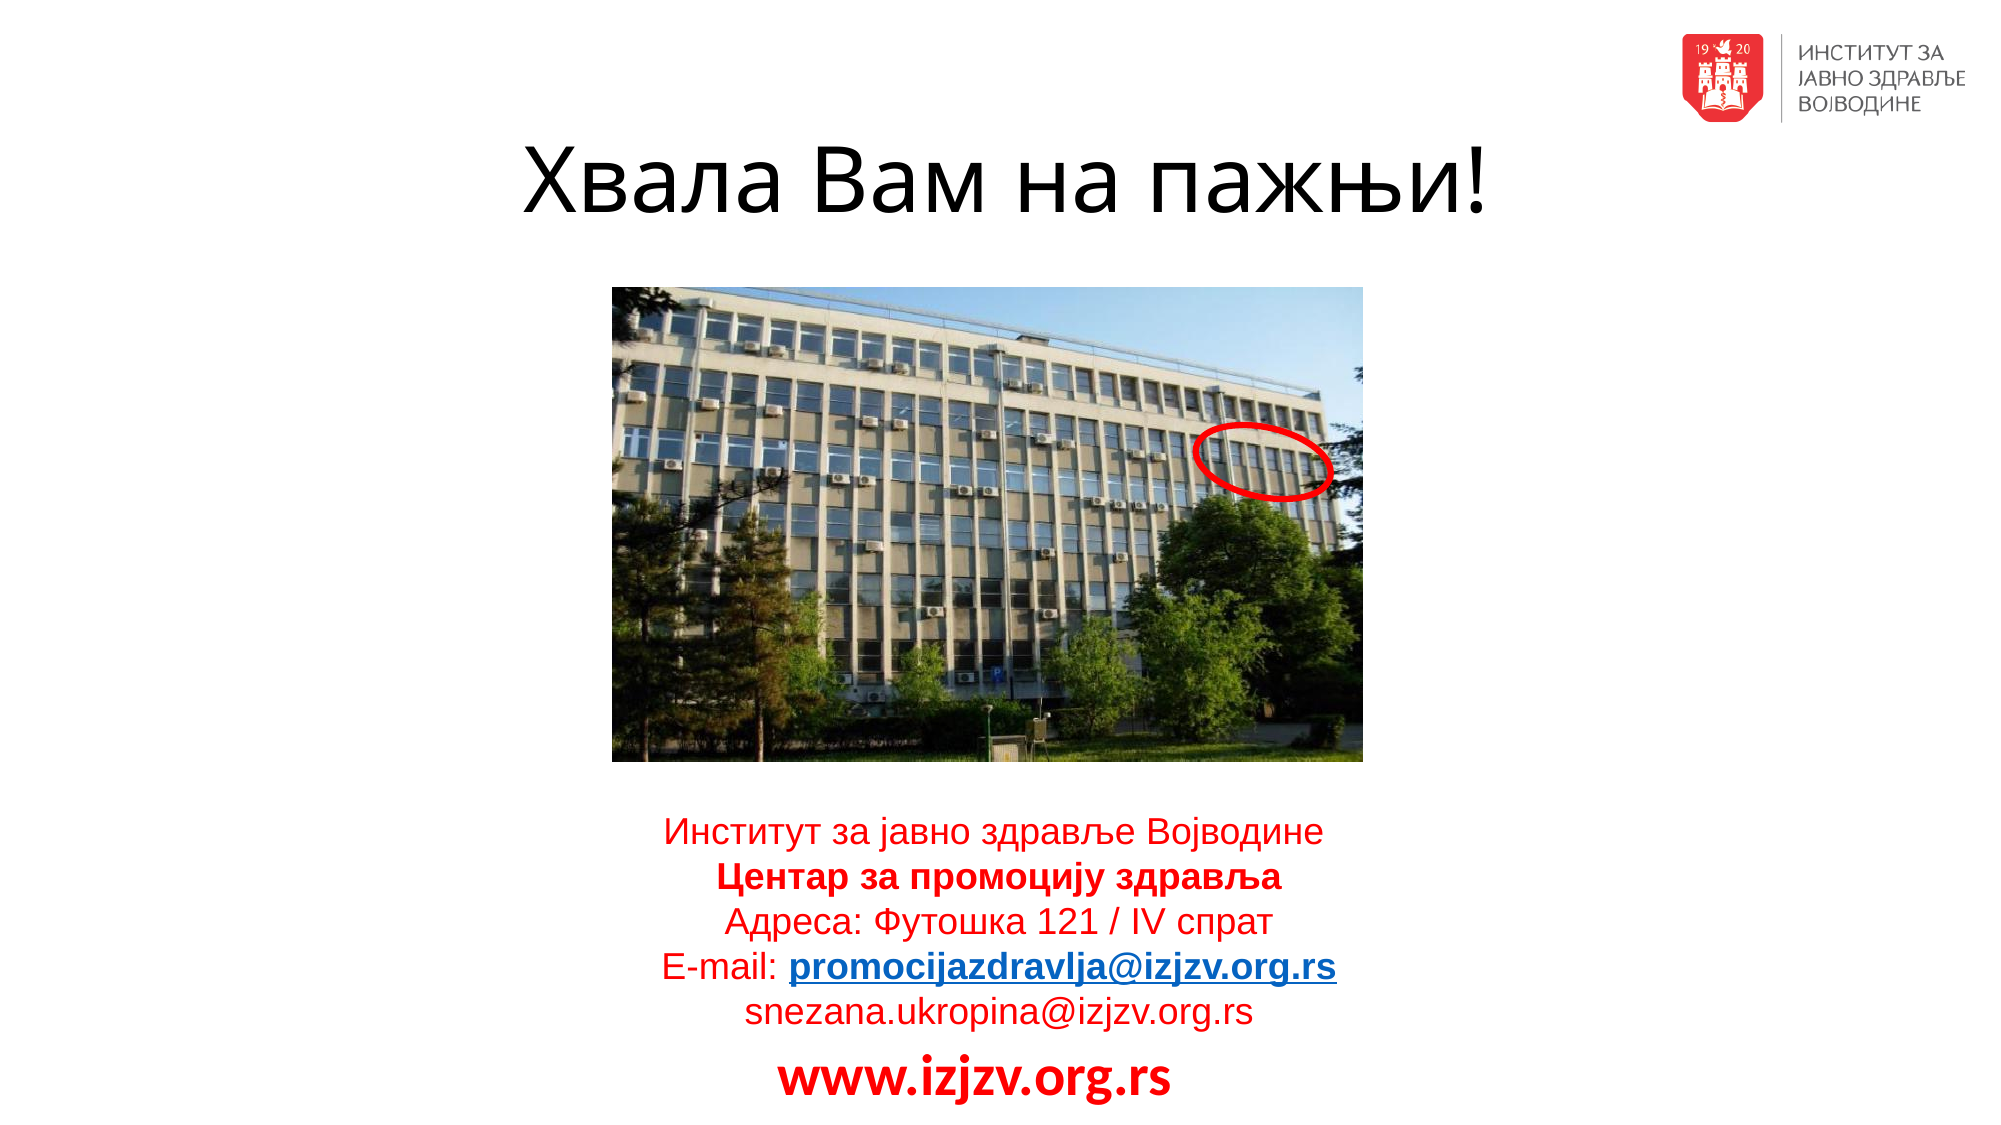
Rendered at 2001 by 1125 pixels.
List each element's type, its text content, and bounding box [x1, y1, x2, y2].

text_box Институт за јавно здравље Војводине Центар за промоцију здравља Aдреса: Футошка 121 / IV спрат E-mail: promocijazdravlja@izjzv.org.rs snezana.ukropina@izjzv.org.rs [330, 799, 1668, 1040]
picture [1681, 34, 1965, 123]
title Хвала Вам на пажњи! [332, 89, 1682, 277]
text_box www.izjzv.org.rs [762, 1040, 1187, 1115]
picture [612, 287, 1363, 762]
